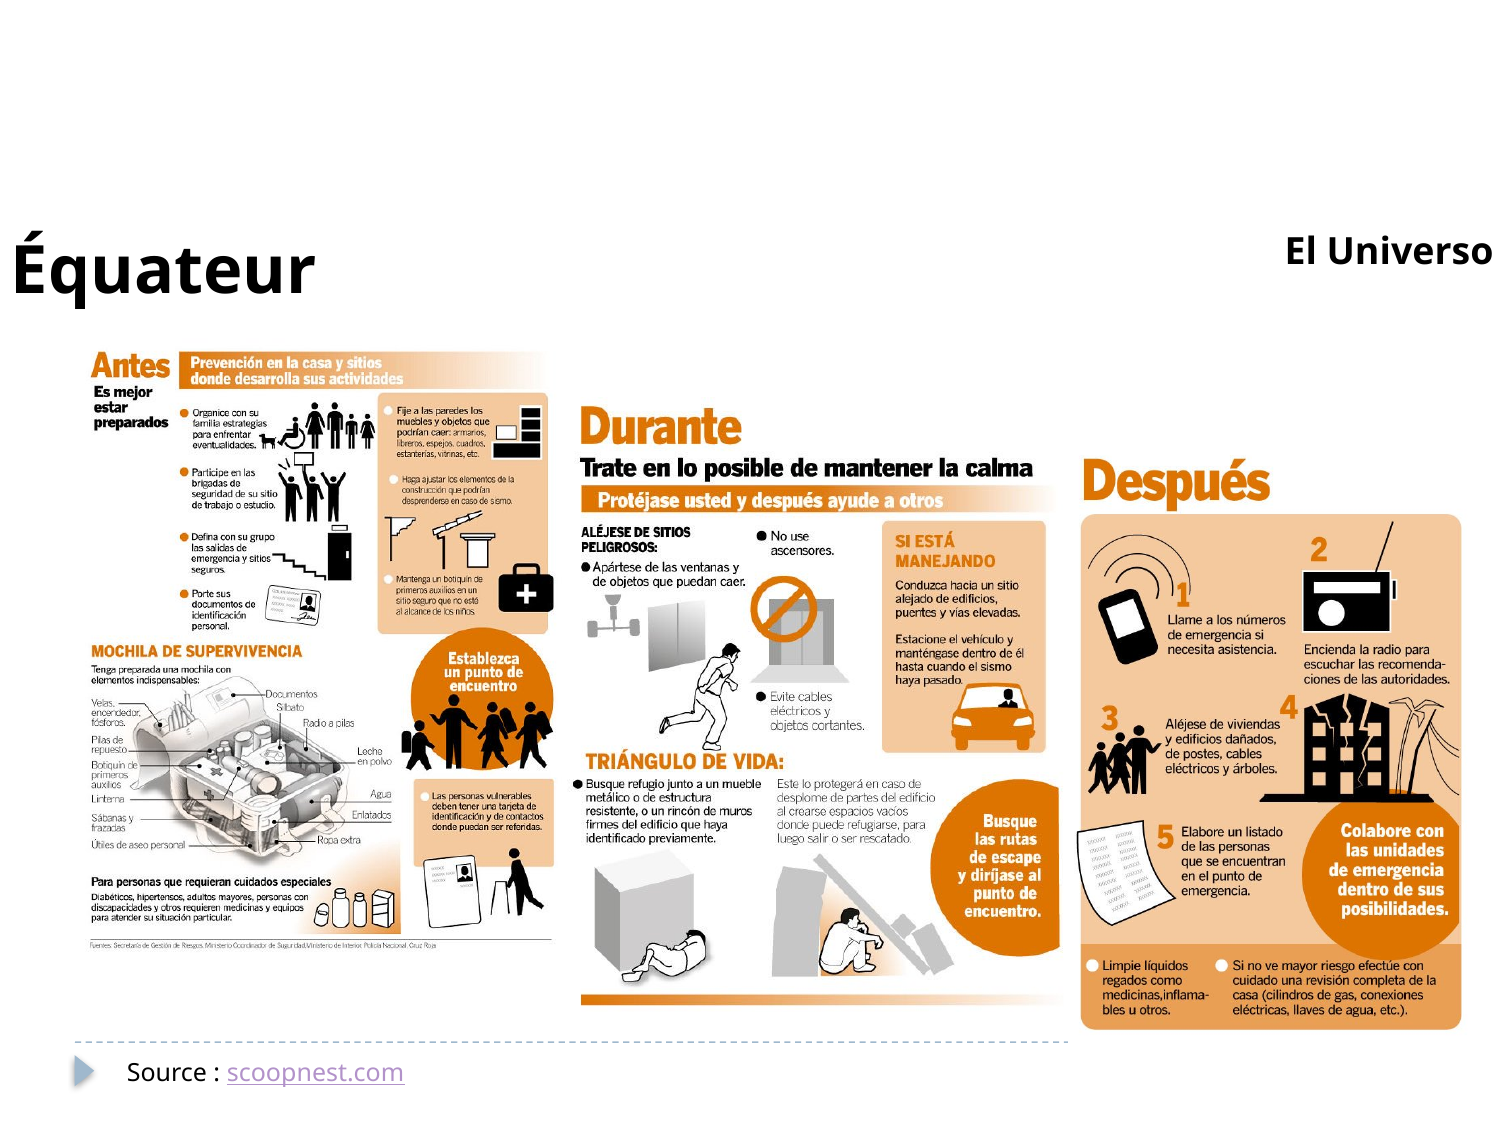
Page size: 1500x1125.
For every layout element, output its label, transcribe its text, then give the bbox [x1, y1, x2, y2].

picture [77, 337, 563, 953]
text_box Source : scoopnest.com [112, 1049, 1258, 1098]
picture [567, 396, 1472, 1048]
text_box Équateur [0, 219, 332, 315]
text_box El Universo [1269, 219, 1500, 280]
